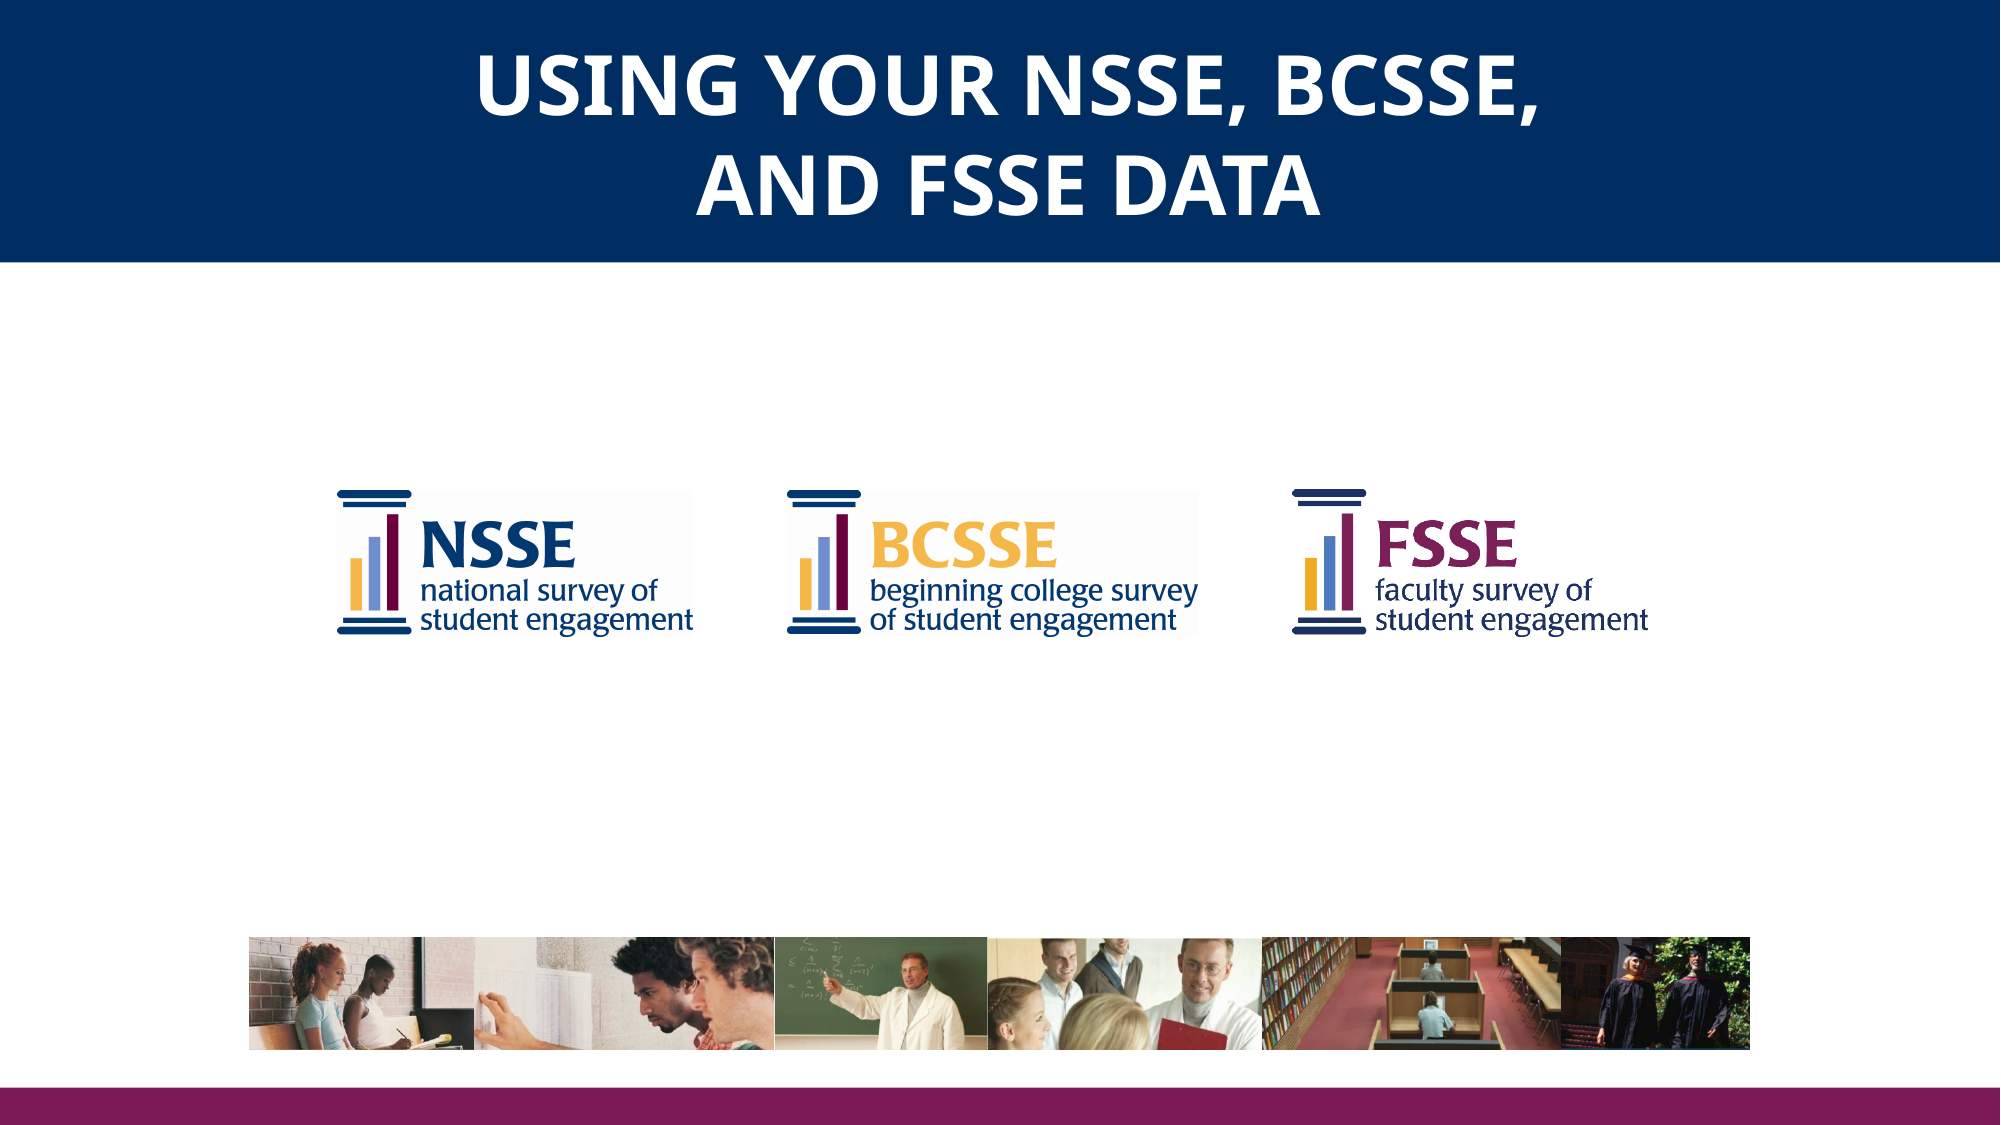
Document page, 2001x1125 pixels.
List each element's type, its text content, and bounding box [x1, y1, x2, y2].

picture [249, 937, 1751, 1051]
picture [337, 490, 694, 637]
title Using Your NSSE, BCSSE, and FSSE Data [371, 24, 1647, 249]
picture [787, 490, 1198, 637]
picture [1291, 474, 1713, 673]
